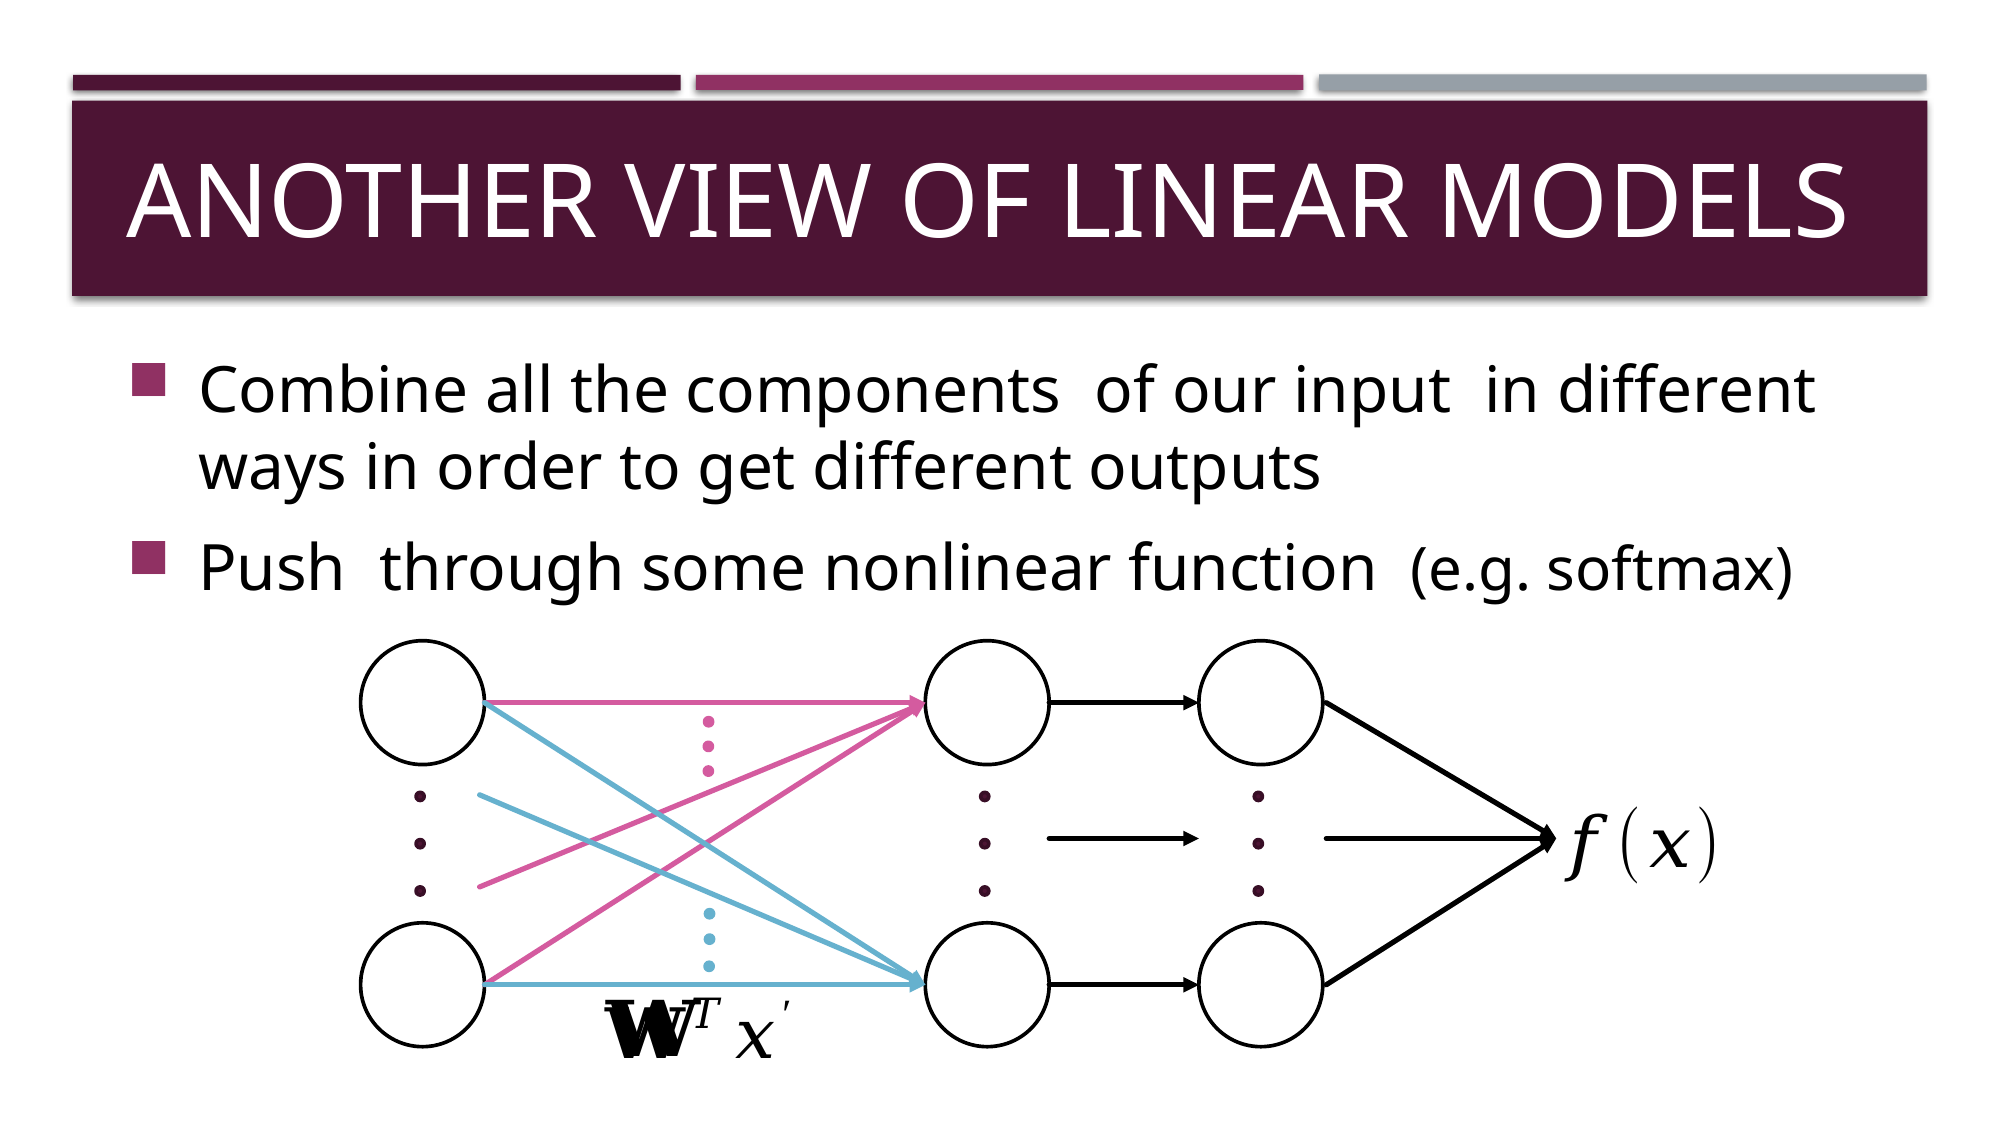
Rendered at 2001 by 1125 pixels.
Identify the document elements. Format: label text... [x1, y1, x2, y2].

text_box [414, 790, 426, 803]
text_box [479, 794, 926, 986]
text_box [483, 702, 926, 793]
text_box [1325, 847, 1557, 986]
text_box [978, 837, 991, 850]
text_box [1325, 702, 1557, 837]
text_box [1252, 885, 1265, 897]
text_box [1252, 790, 1265, 803]
text_box [1252, 837, 1265, 850]
text_box [978, 885, 991, 897]
title Another View of Linear Models [111, 113, 1880, 265]
text_box [414, 837, 426, 850]
text_box [414, 885, 426, 897]
text_box [978, 790, 991, 803]
